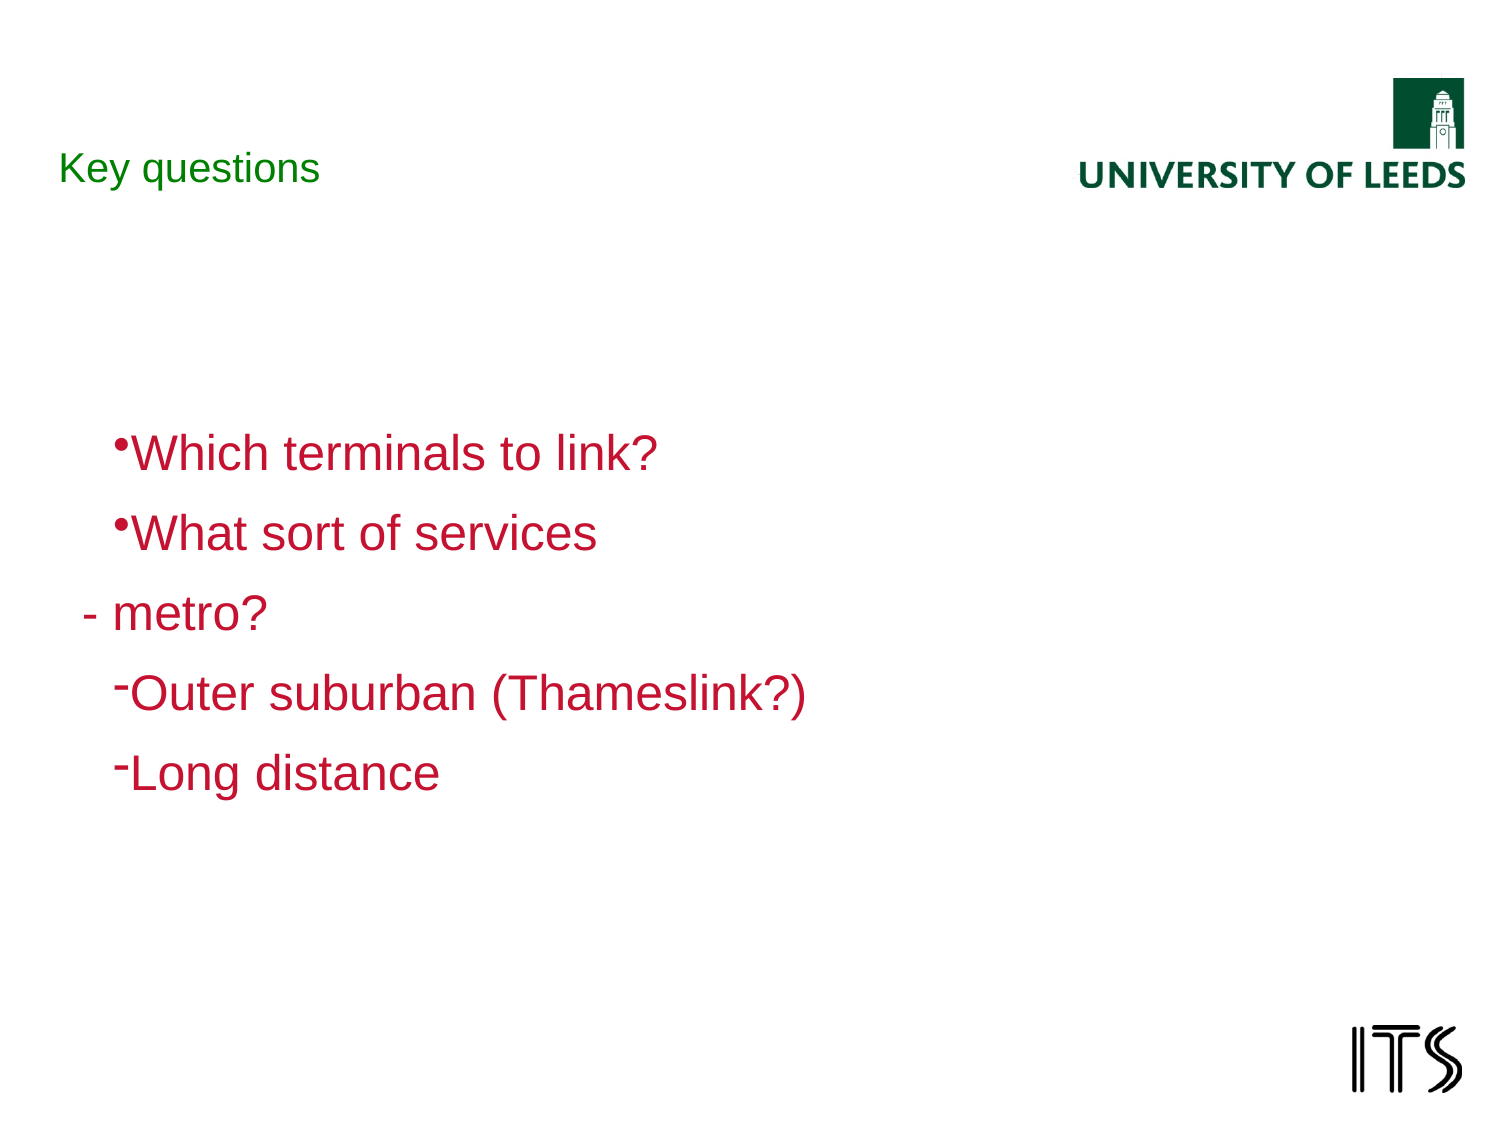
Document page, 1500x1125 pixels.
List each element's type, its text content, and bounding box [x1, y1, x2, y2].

list Which terminals to link? What sort of services - metro? Outer suburban (Thameslink?) Long distance [53, 420, 1437, 1125]
picture [1068, 72, 1465, 188]
picture [1437, 1025, 1462, 1093]
title Key questions [58, 69, 859, 191]
